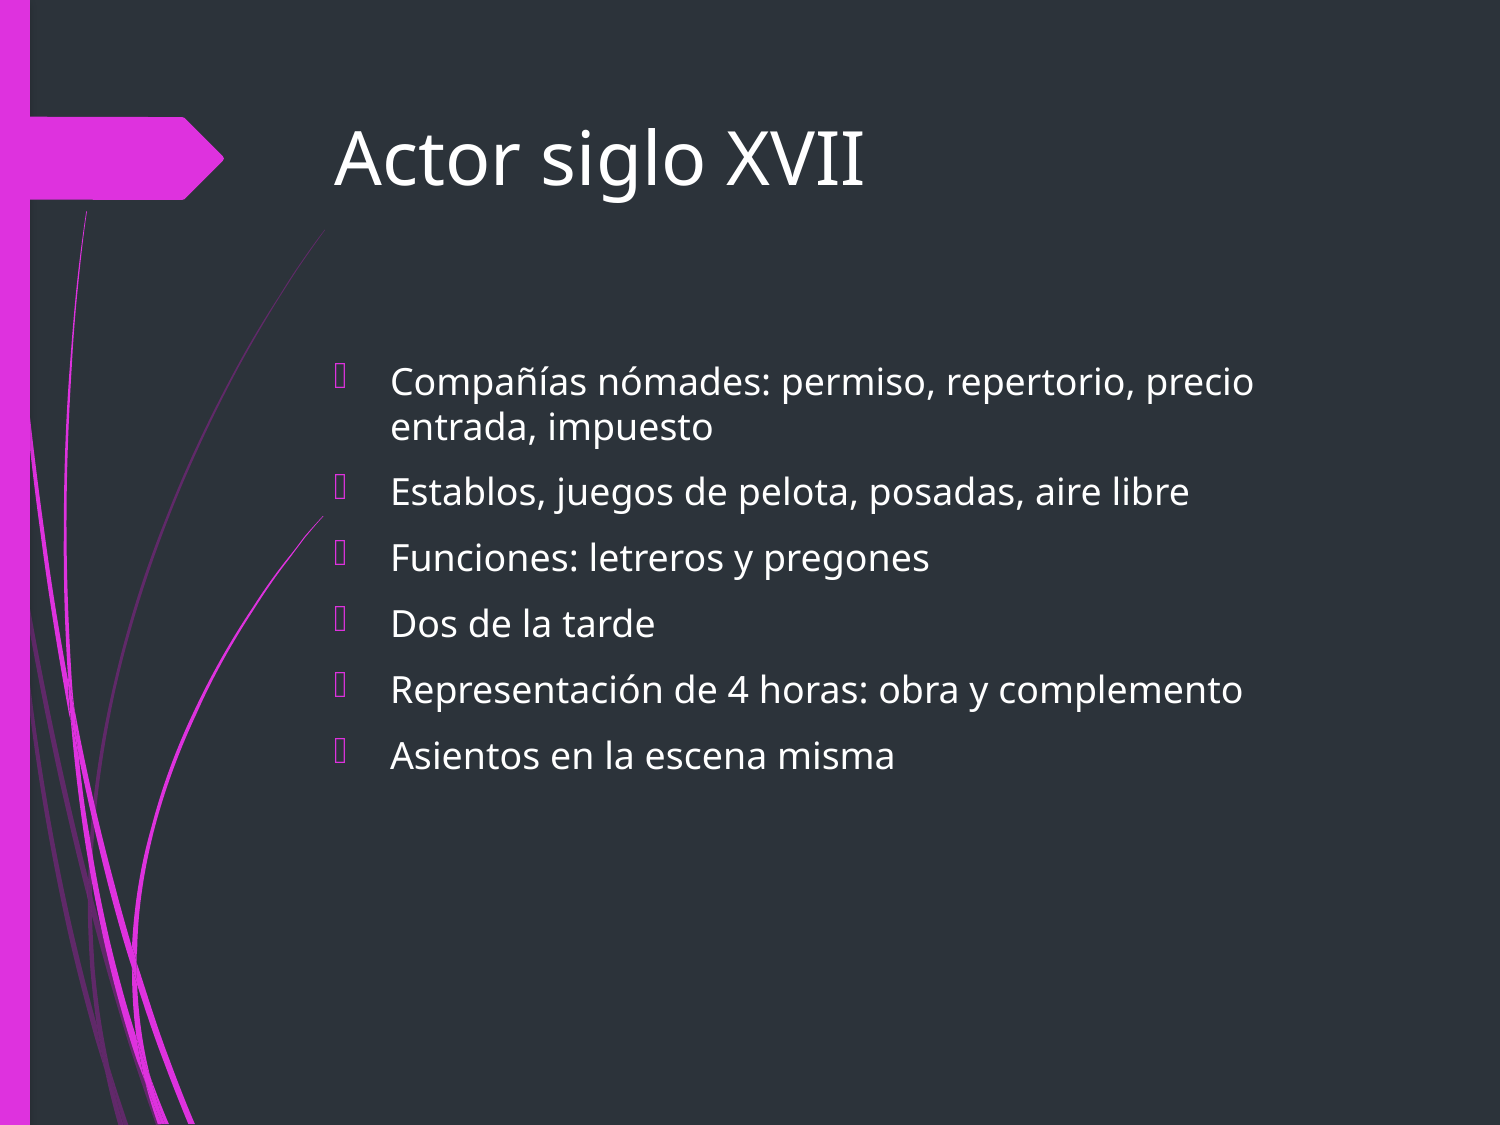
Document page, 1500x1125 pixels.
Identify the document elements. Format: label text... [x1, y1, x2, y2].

list Compañías nómades: permiso, repertorio, precio entrada, impuesto Establos, juegos de pelota, posadas, aire libre Funciones: letreros y pregones Dos de la tarde Representación de 4 horas: obra y complemento Asientos en la escena misma [318, 350, 1400, 970]
title Actor siglo XVII [319, 102, 1400, 313]
